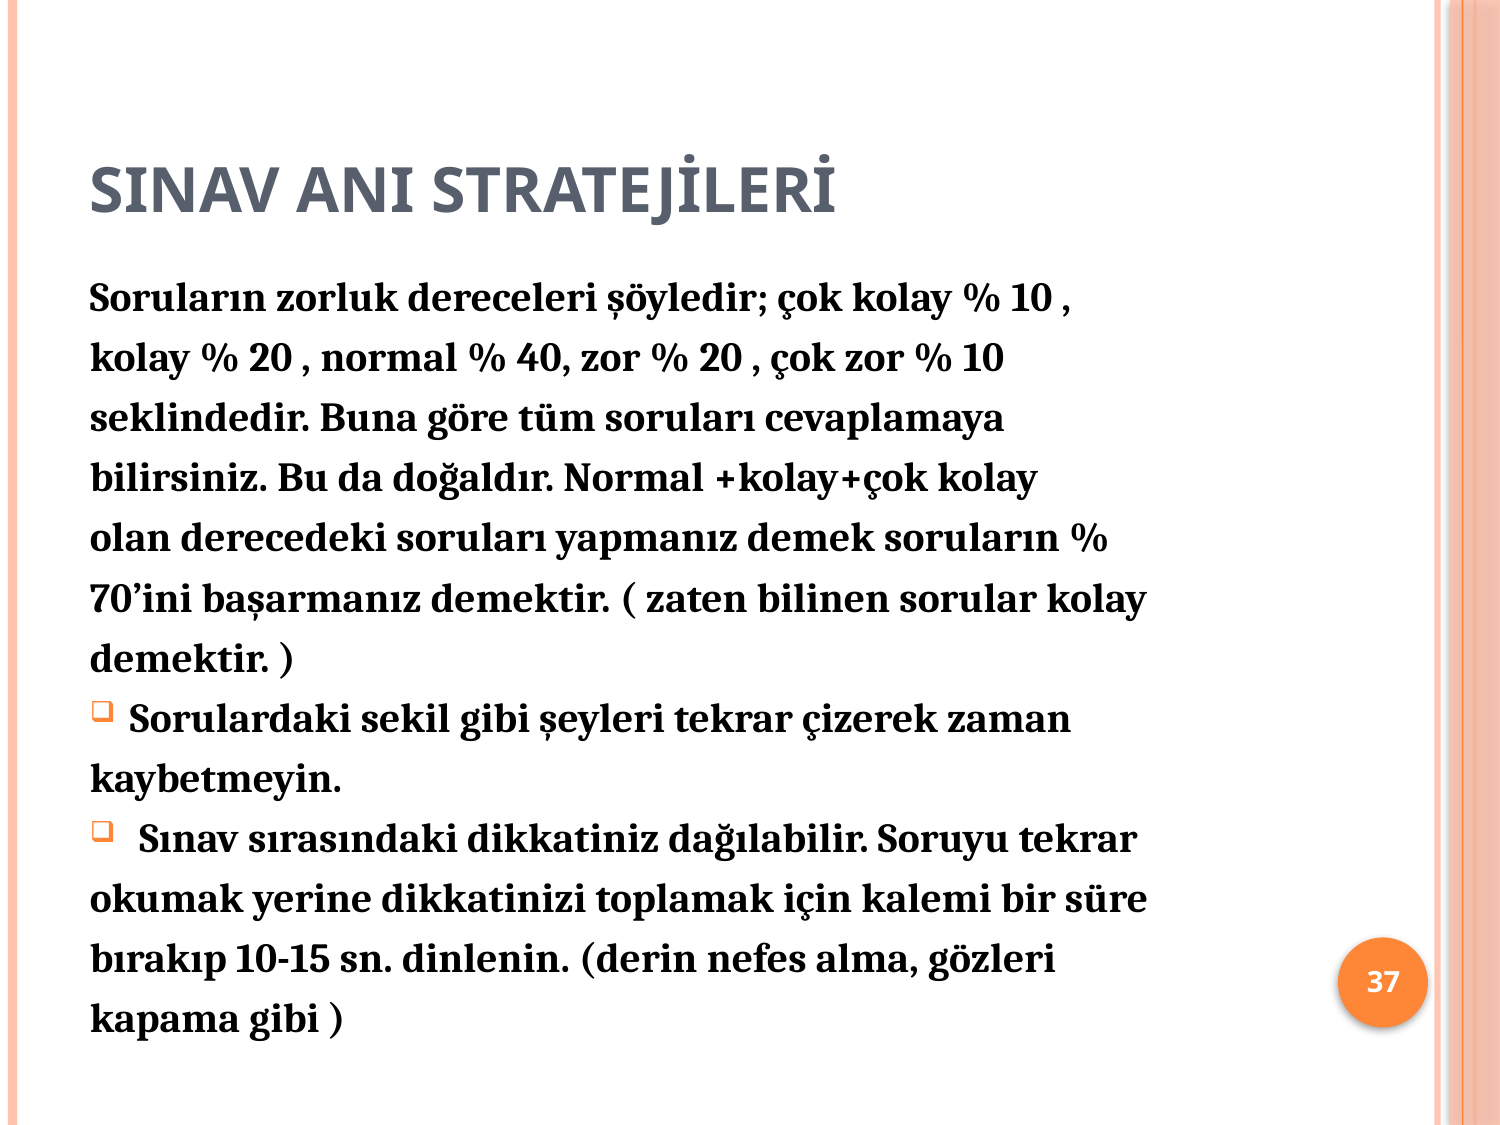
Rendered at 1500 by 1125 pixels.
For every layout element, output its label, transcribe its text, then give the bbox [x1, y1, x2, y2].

list Soruların zorluk dereceleri şöyledir; çok kolay % 10 , kolay % 20 , normal % 40, zor % 20 , çok zor % 10 seklindedir. Buna göre tüm soruları cevaplamaya bilirsiniz. Bu da doğaldır. Normal +kolay+çok kolay olan derecedeki soruları yapmanız demek soruların % 70’ini başarmanız demektir. ( zaten bilinen sorular kolay demektir. ) Sorulardaki sekil gibi şeyleri tekrar çizerek zaman kaybetmeyin. Sınav sırasındaki dikkatiniz dağılabilir. Soruyu tekrar okumak yerine dikkatinizi toplamak için kalemi bir süre bırakıp 10-15 sn. dinlenin. (derin nefes alma, gözleri kapama gibi ) [75, 262, 1300, 1062]
slide_number 37 [1333, 940, 1434, 1027]
title SINAV ANI STRATEJİLERİ [75, 45, 1300, 233]
